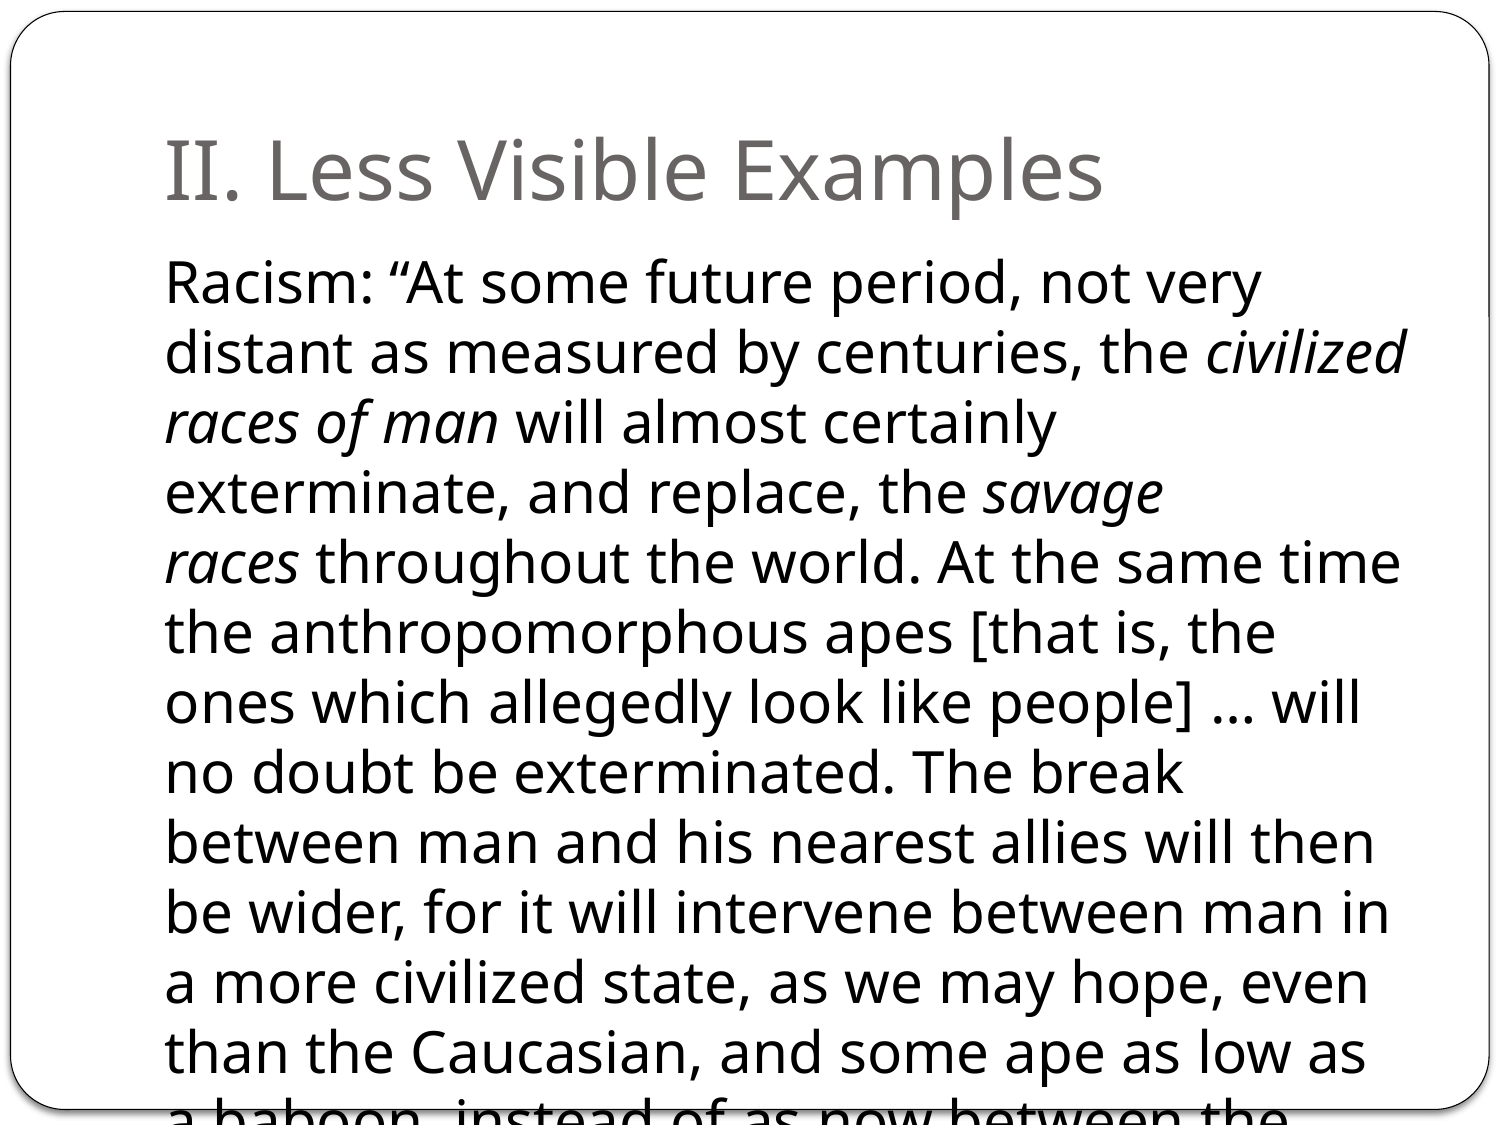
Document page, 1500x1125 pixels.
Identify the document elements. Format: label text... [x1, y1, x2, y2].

list Racism: “At some future period, not very distant as measured by centuries, the civilized races of man will almost certainly exterminate, and replace, the savage races throughout the world. At the same time the anthropomorphous apes [that is, the ones which allegedly look like people] … will no doubt be exterminated. The break between man and his nearest allies will then be wider, for it will intervene between man in a more civilized state, as we may hope, even than the Caucasian, and some ape as low as a baboon, instead of as now between the negro or Australian [Aboriginal] and the gorilla” (Darwin, The Descent of Man). [150, 237, 1425, 988]
title II. Less Visible Examples [150, 45, 1425, 233]
